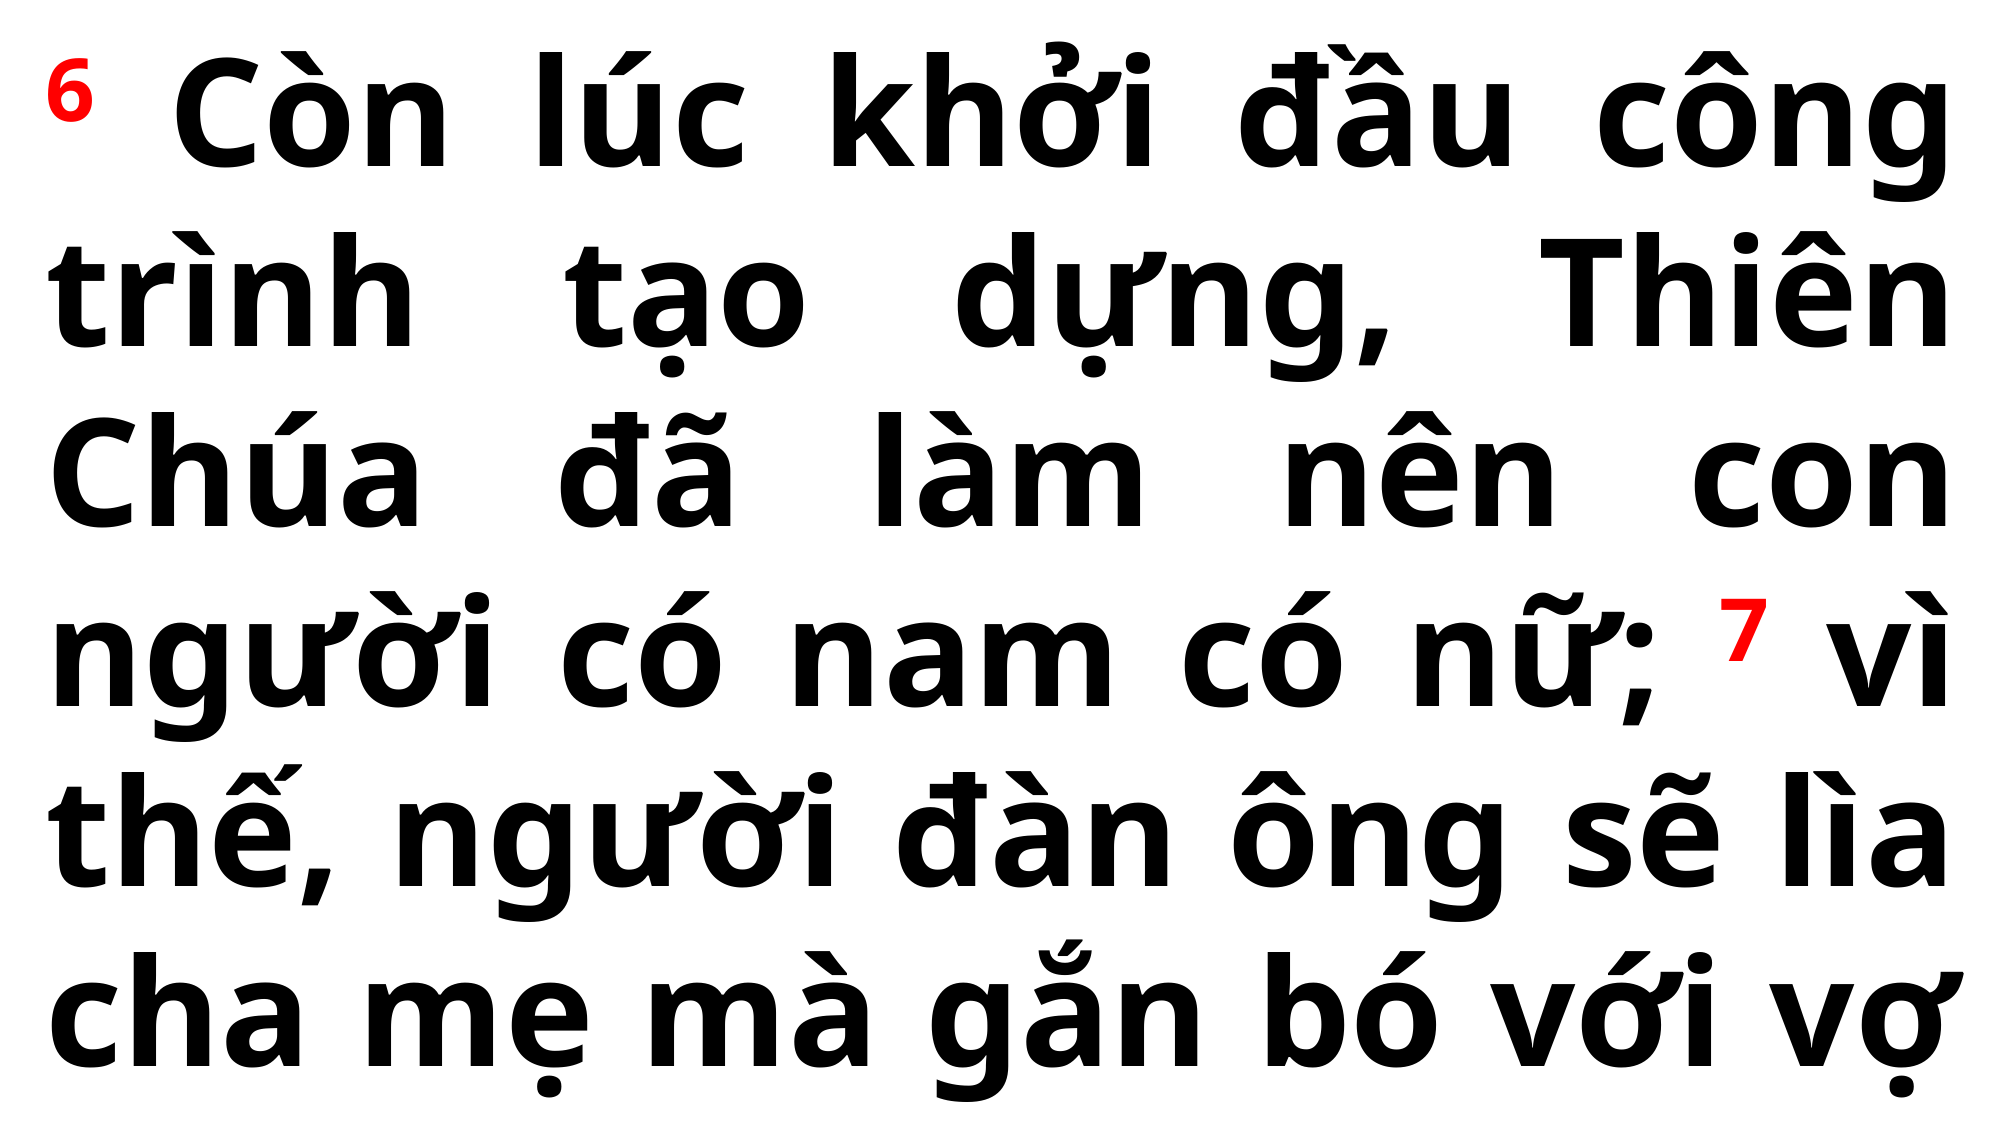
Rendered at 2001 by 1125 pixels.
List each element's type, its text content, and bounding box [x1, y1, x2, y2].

text_box 6 Còn lúc khởi đầu công trình tạo dựng, Thiên Chúa đã làm nên con người có nam có nữ; 7 vì thế, người đàn ông sẽ lìa cha mẹ mà gắn bó với vợ mình, [30, 9, 1973, 1125]
